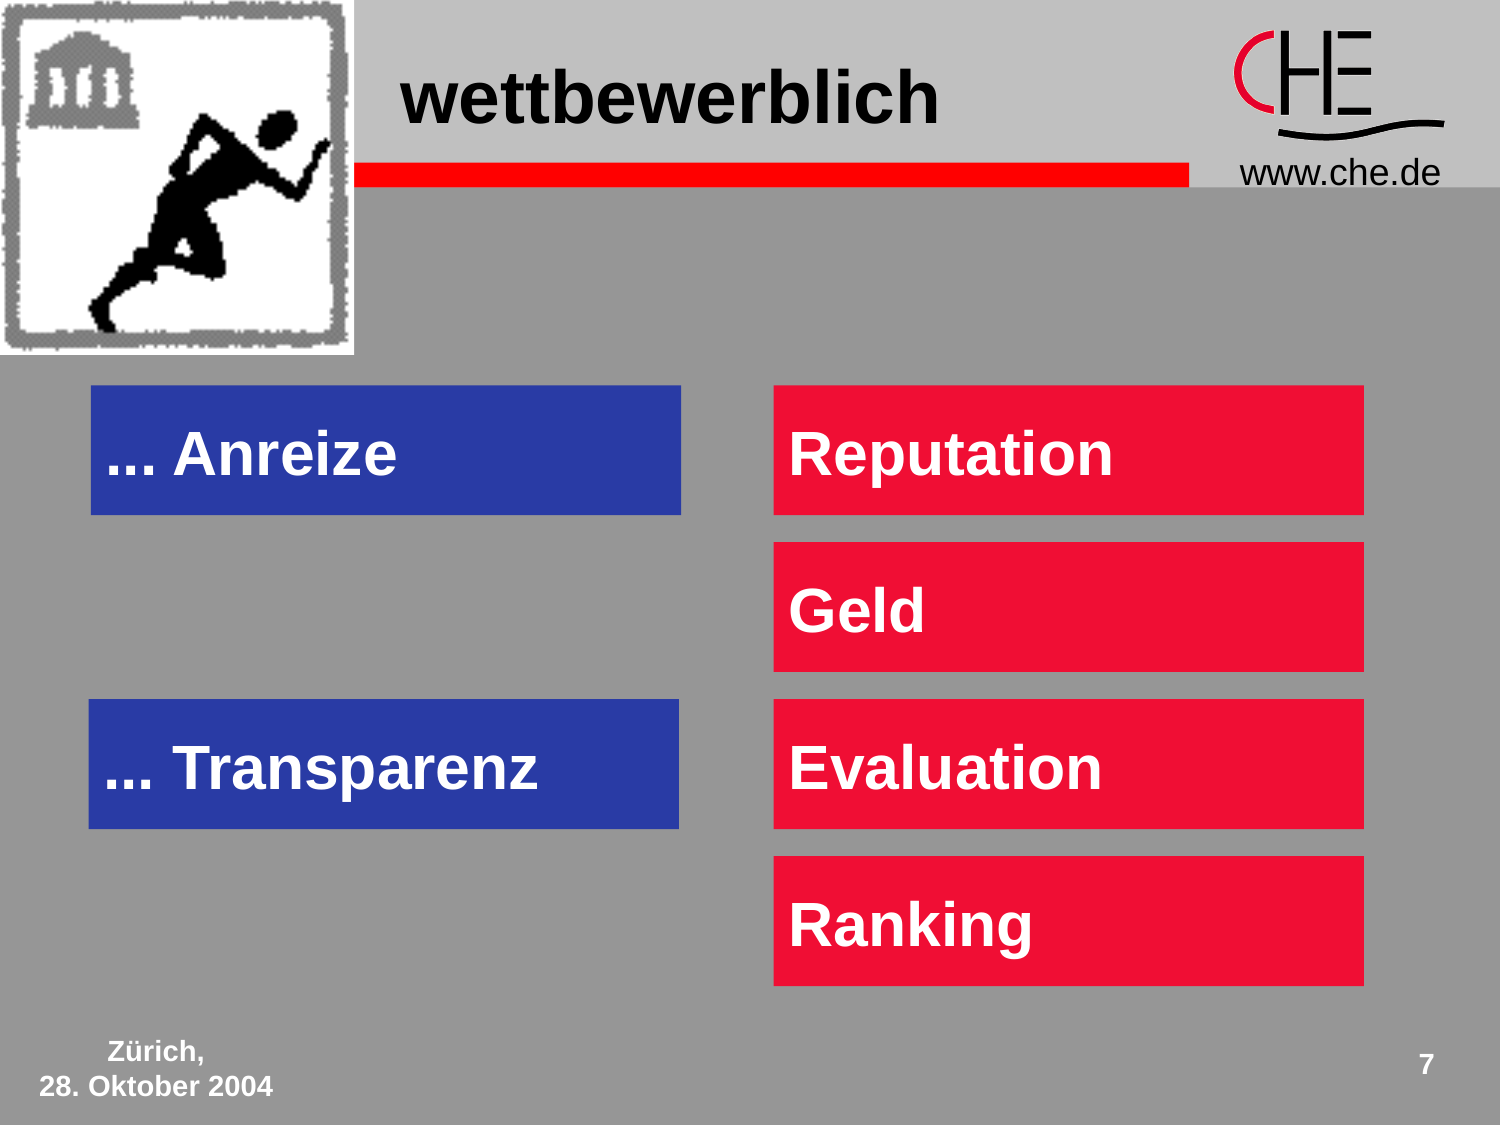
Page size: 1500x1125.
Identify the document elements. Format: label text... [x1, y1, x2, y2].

text_box ... Transparenz [88, 699, 679, 830]
slide_number 7 [1362, 1037, 1450, 1100]
text_box Reputation [773, 385, 1364, 516]
text_box ... Anreize [90, 385, 682, 516]
text_box Evaluation [773, 699, 1364, 830]
picture [1233, 27, 1446, 143]
text_box [1262, 24, 1475, 100]
text_box Geld [773, 542, 1364, 672]
text_box Ranking [773, 856, 1364, 987]
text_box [0, 0, 355, 355]
title wettbewerblich [385, 37, 1252, 150]
slide_number Zürich, 28. Oktober 2004 [0, 1025, 313, 1100]
